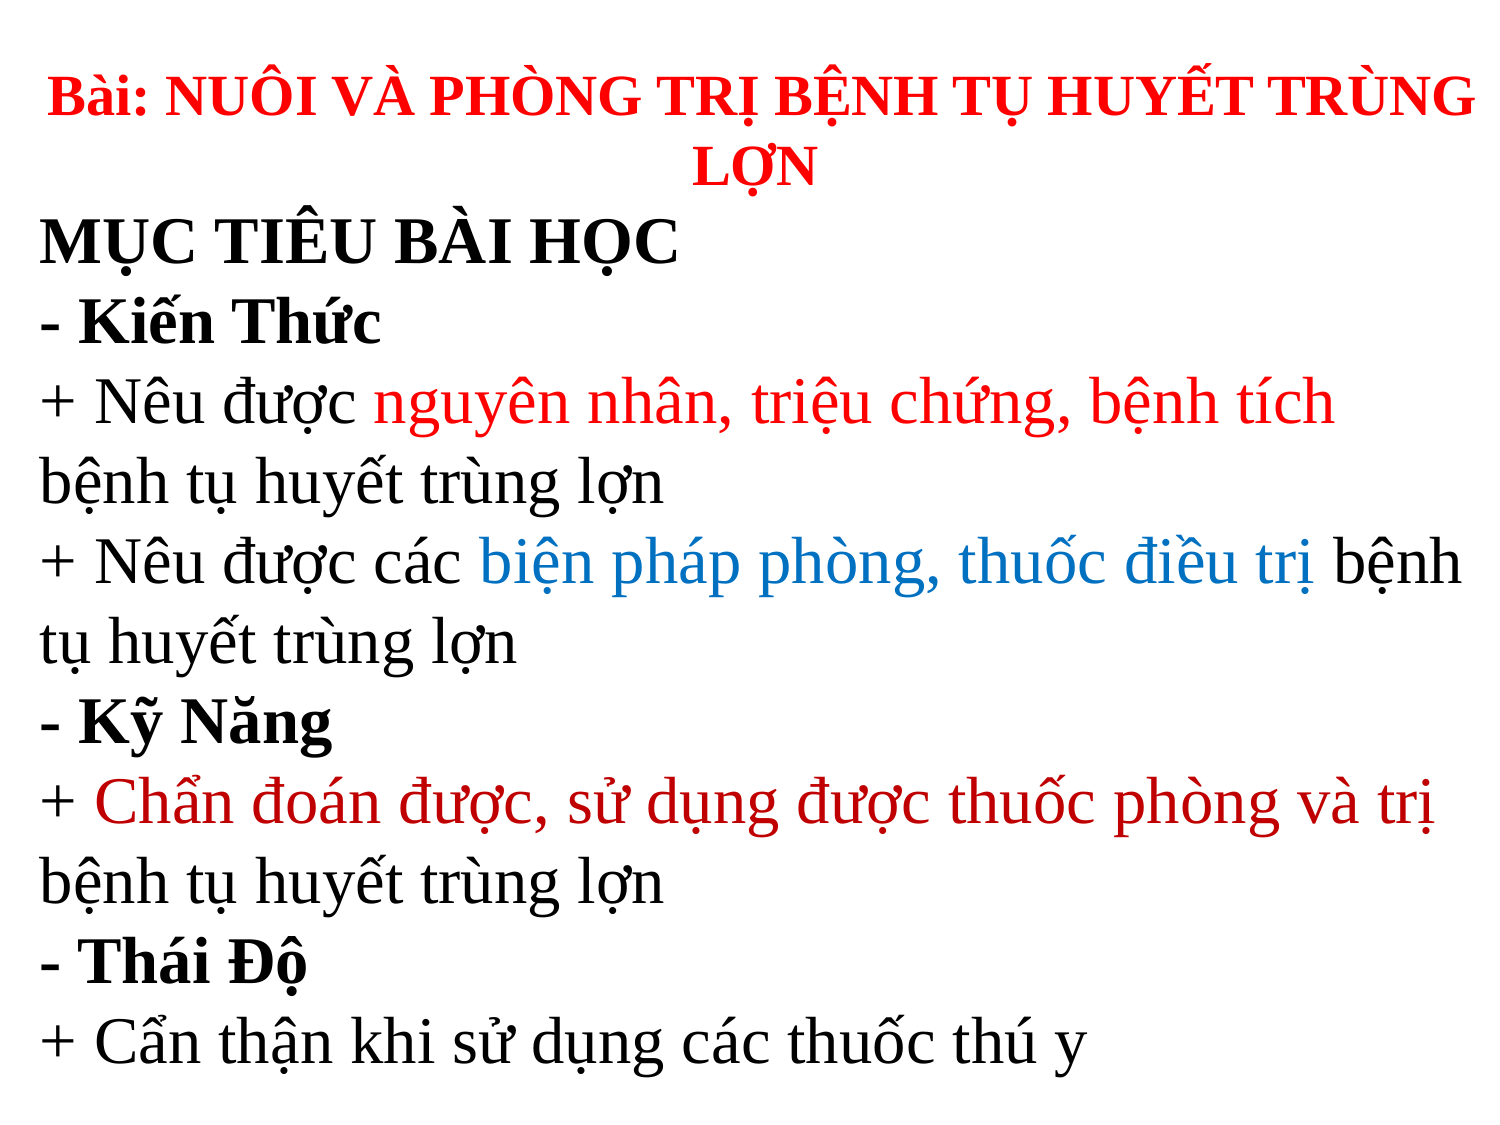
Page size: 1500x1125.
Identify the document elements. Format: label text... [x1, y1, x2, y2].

text_box Bài: NUÔI VÀ PHÒNG TRỊ BỆNH TỤ HUYẾT TRÙNG LỢN MỤC TIÊU BÀI HỌC - Kiến Thức + Nêu được nguyên nhân, triệu chứng, bệnh tích bệnh tụ huyết trùng lợn + Nêu được các biện pháp phòng, thuốc điều trị bệnh tụ huyết trùng lợn - Kỹ Năng + Chẩn đoán được, sử dụng được thuốc phòng và trị bệnh tụ huyết trùng lợn - Thái Độ + Cẩn thận khi sử dụng các thuốc thú y [24, 49, 1500, 1085]
